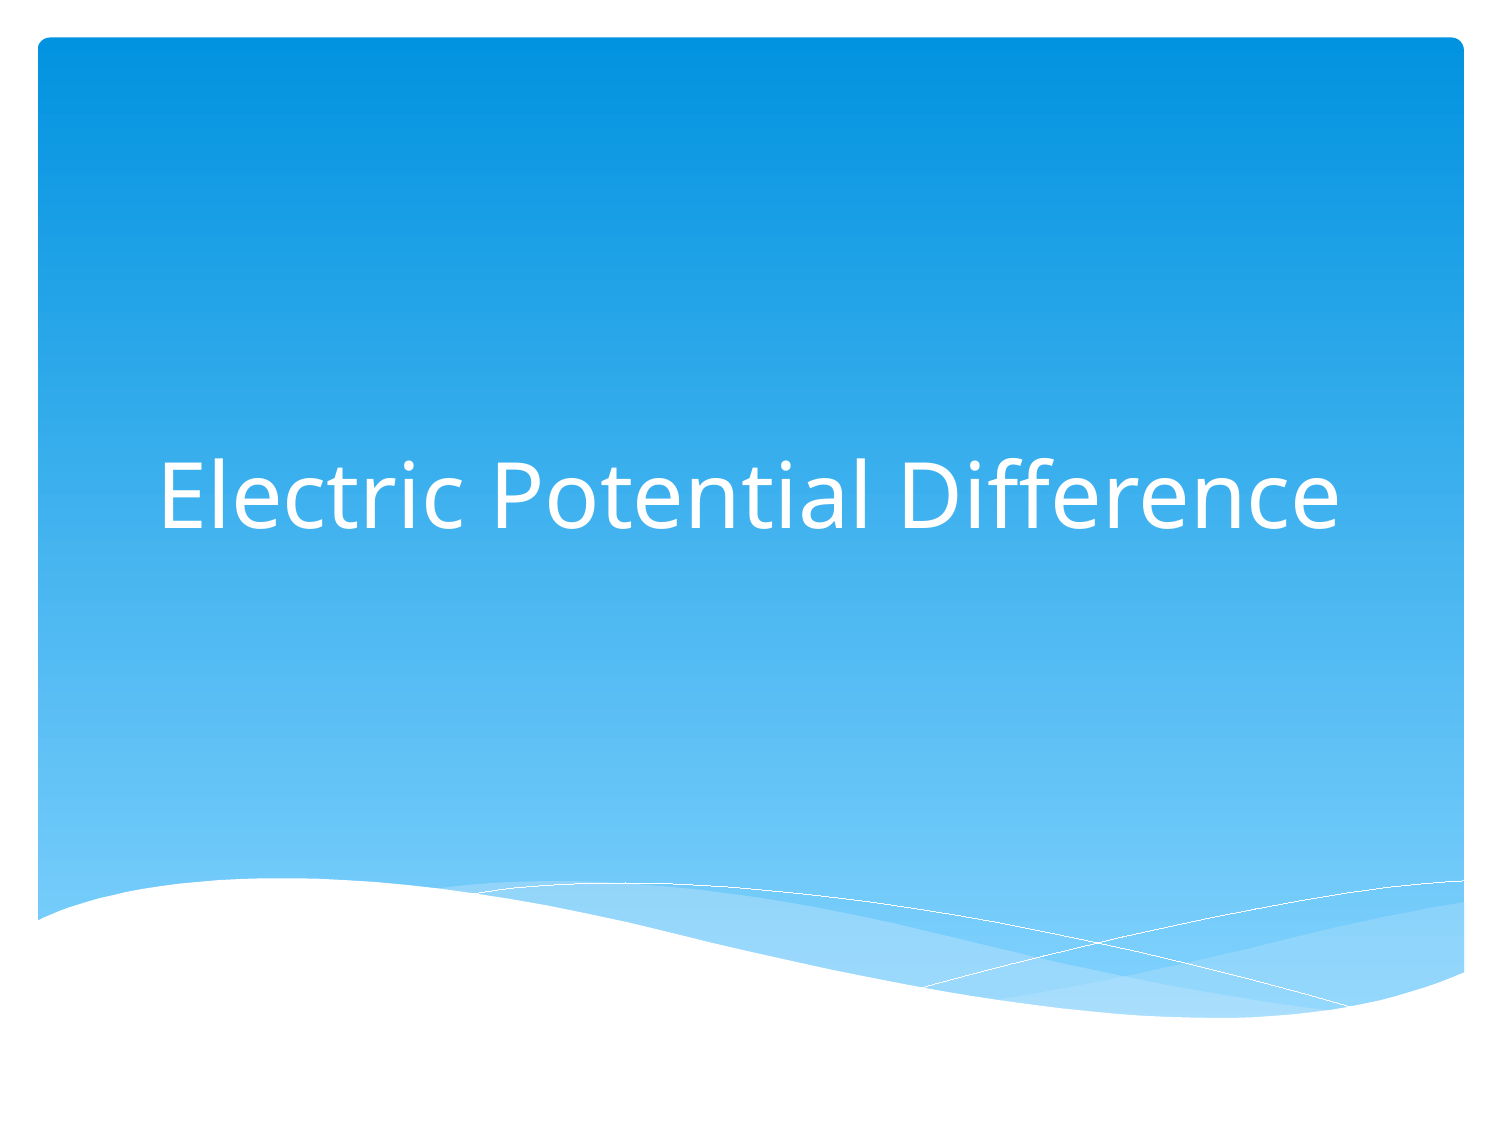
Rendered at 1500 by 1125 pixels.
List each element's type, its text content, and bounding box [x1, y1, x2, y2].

title Electric Potential Difference [112, 262, 1388, 555]
